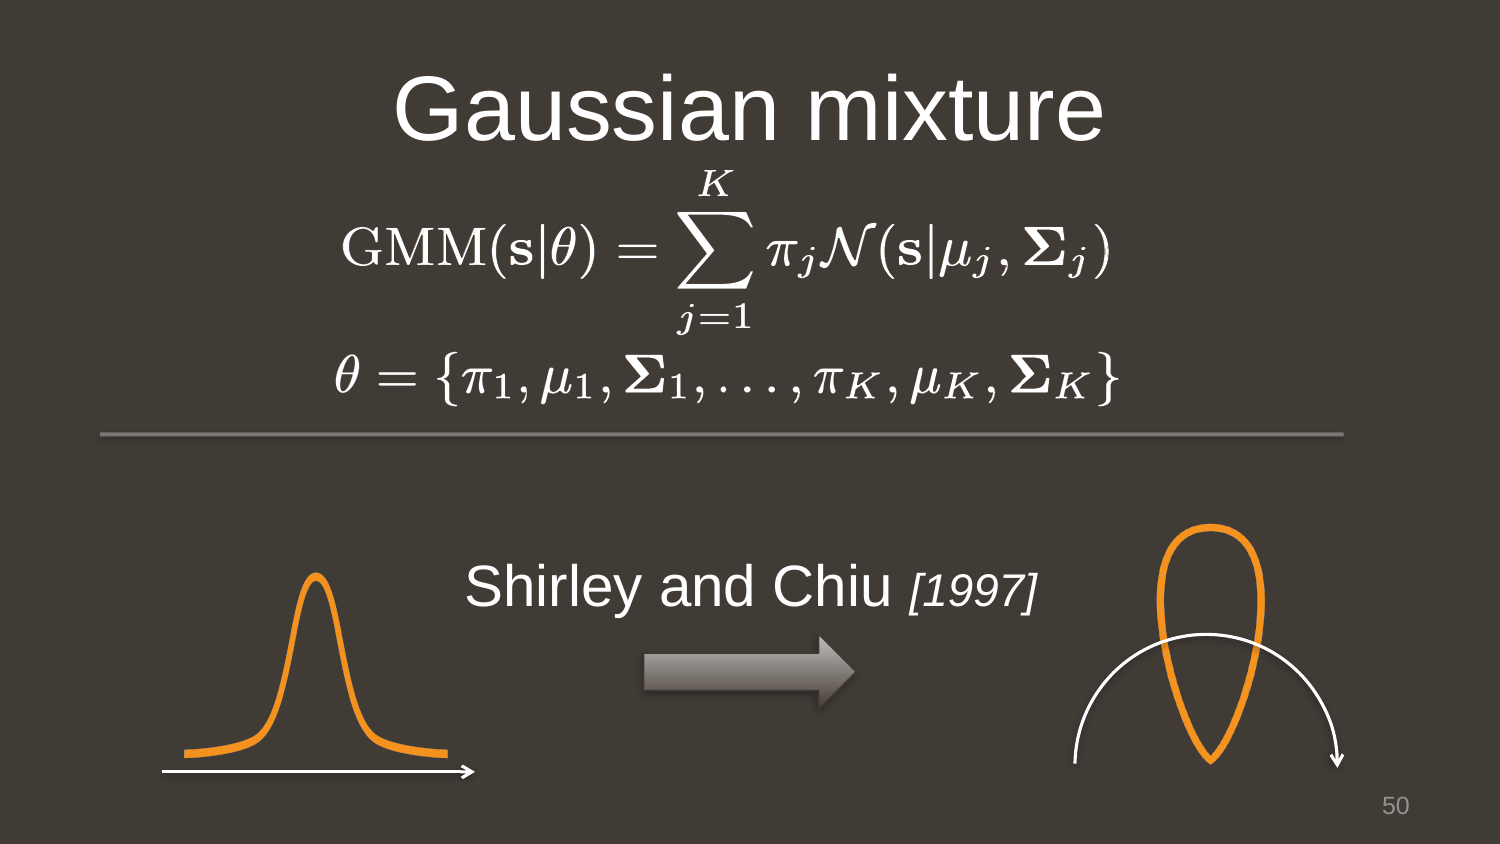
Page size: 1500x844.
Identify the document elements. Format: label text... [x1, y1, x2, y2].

list [75, 190, 1425, 747]
picture [328, 159, 1121, 418]
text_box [1074, 521, 1338, 844]
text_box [162, 567, 476, 773]
title Gaussian mixture [75, 33, 1425, 175]
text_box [449, 540, 1059, 710]
slide_number 50 [1341, 782, 1425, 827]
